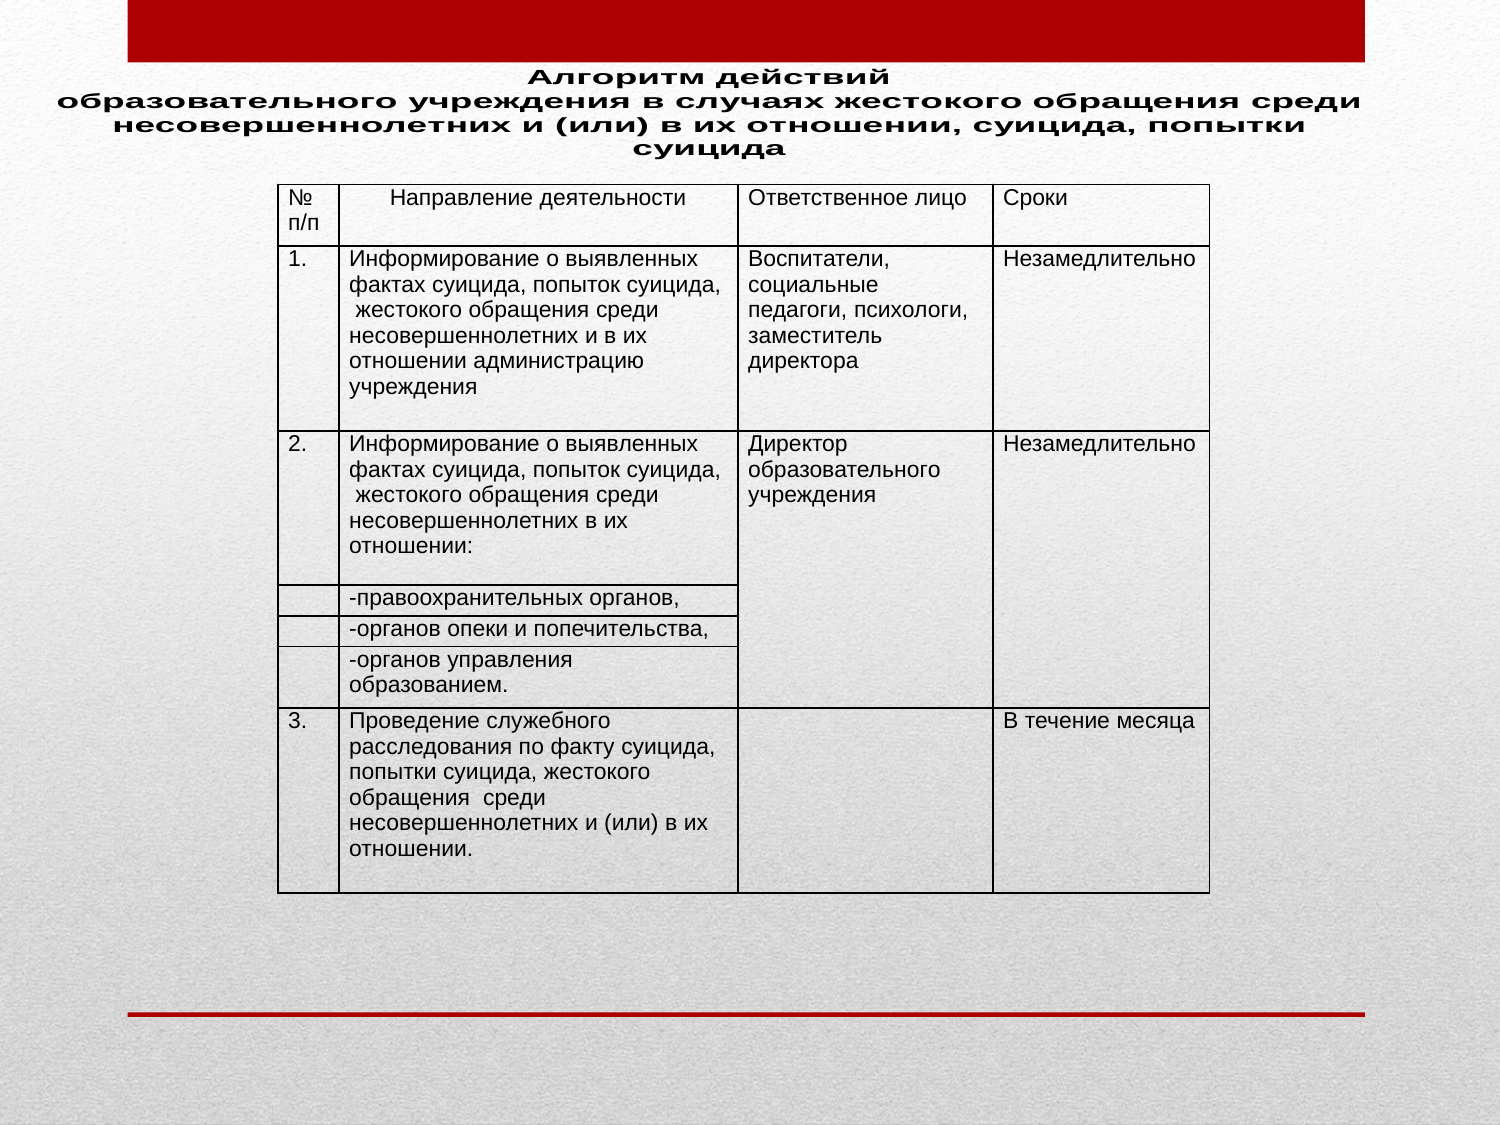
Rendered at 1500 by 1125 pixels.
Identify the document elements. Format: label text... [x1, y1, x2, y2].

table_cell [279, 617, 338, 646]
table_header Сроки [994, 185, 1209, 245]
table_cell Незамедлительно [994, 247, 1209, 430]
table_cell 3. [279, 709, 338, 892]
table_cell -органов управления образованием. [340, 647, 737, 707]
table_header Ответственное лицо [739, 185, 992, 245]
picture [40, 65, 1377, 162]
table_header № п/п [279, 185, 338, 245]
table_cell Информирование о выявленных фактах суицида, попыток суицида, жестокого обращения среди несовершеннолетних и в их отношении администрацию учреждения [340, 247, 737, 430]
table_cell -органов опеки и попечительства, [340, 617, 737, 646]
table_cell Директор образовательного учреждения [739, 432, 992, 707]
table_header Направление деятельности [340, 185, 737, 245]
table_cell Воспитатели, социальные педагоги, психологи, заместитель директора [739, 247, 992, 430]
table_cell В течение месяца [994, 709, 1209, 892]
table_cell [739, 709, 992, 892]
table_cell 1. [279, 247, 338, 430]
table_cell 2. [279, 432, 338, 584]
table_cell Информирование о выявленных фактах суицида, попыток суицида, жестокого обращения среди несовершеннолетних в их отношении: [340, 432, 737, 584]
table_cell Проведение служебного расследования по факту суицида, попытки суицида, жестокого обращения среди несовершеннолетних и (или) в их отношении. [340, 709, 737, 892]
table_cell Незамедлительно [994, 432, 1209, 707]
table_cell [279, 586, 338, 615]
table_cell [279, 647, 338, 707]
table_cell -правоохранительных органов, [340, 586, 737, 615]
